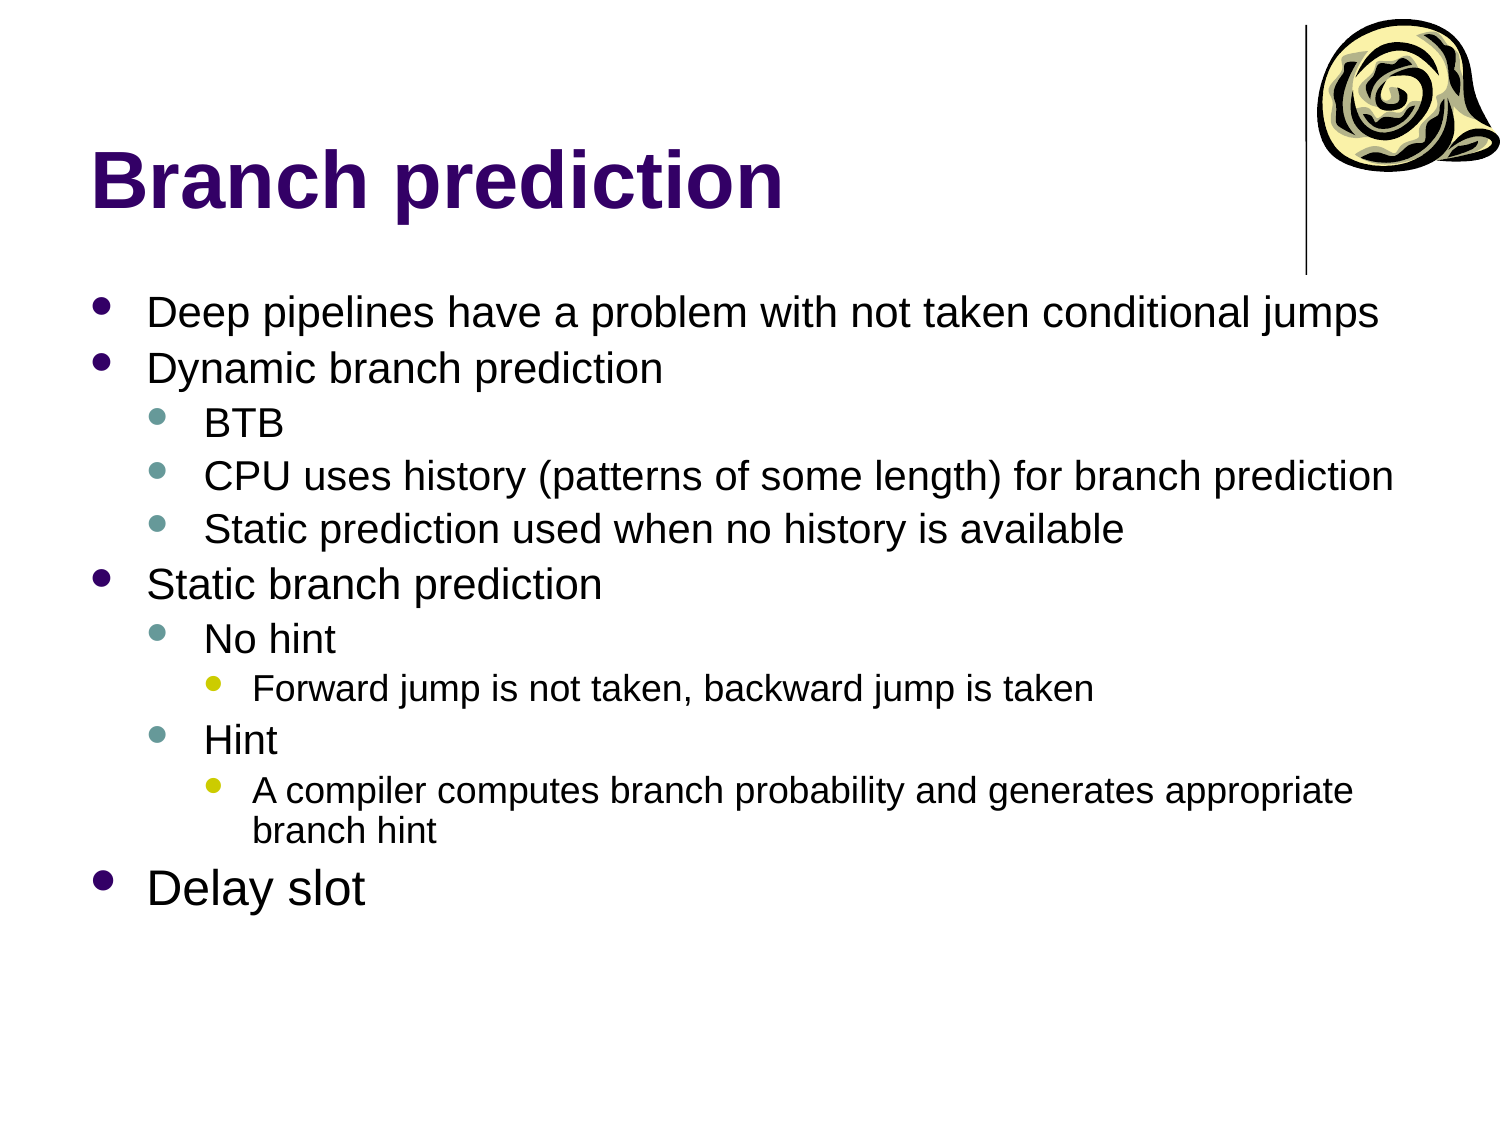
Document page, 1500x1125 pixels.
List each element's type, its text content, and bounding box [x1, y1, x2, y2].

list Deep pipelines have a problem with not taken conditional jumps Dynamic branch prediction BTB CPU uses history (patterns of some length) for branch prediction Static prediction used when no history is available Static branch prediction No hint Forward jump is not taken, backward jump is taken Hint A compiler computes branch probability and generates appropriate branch hint Delay slot [74, 281, 1426, 1006]
title Branch prediction [74, 19, 1313, 233]
